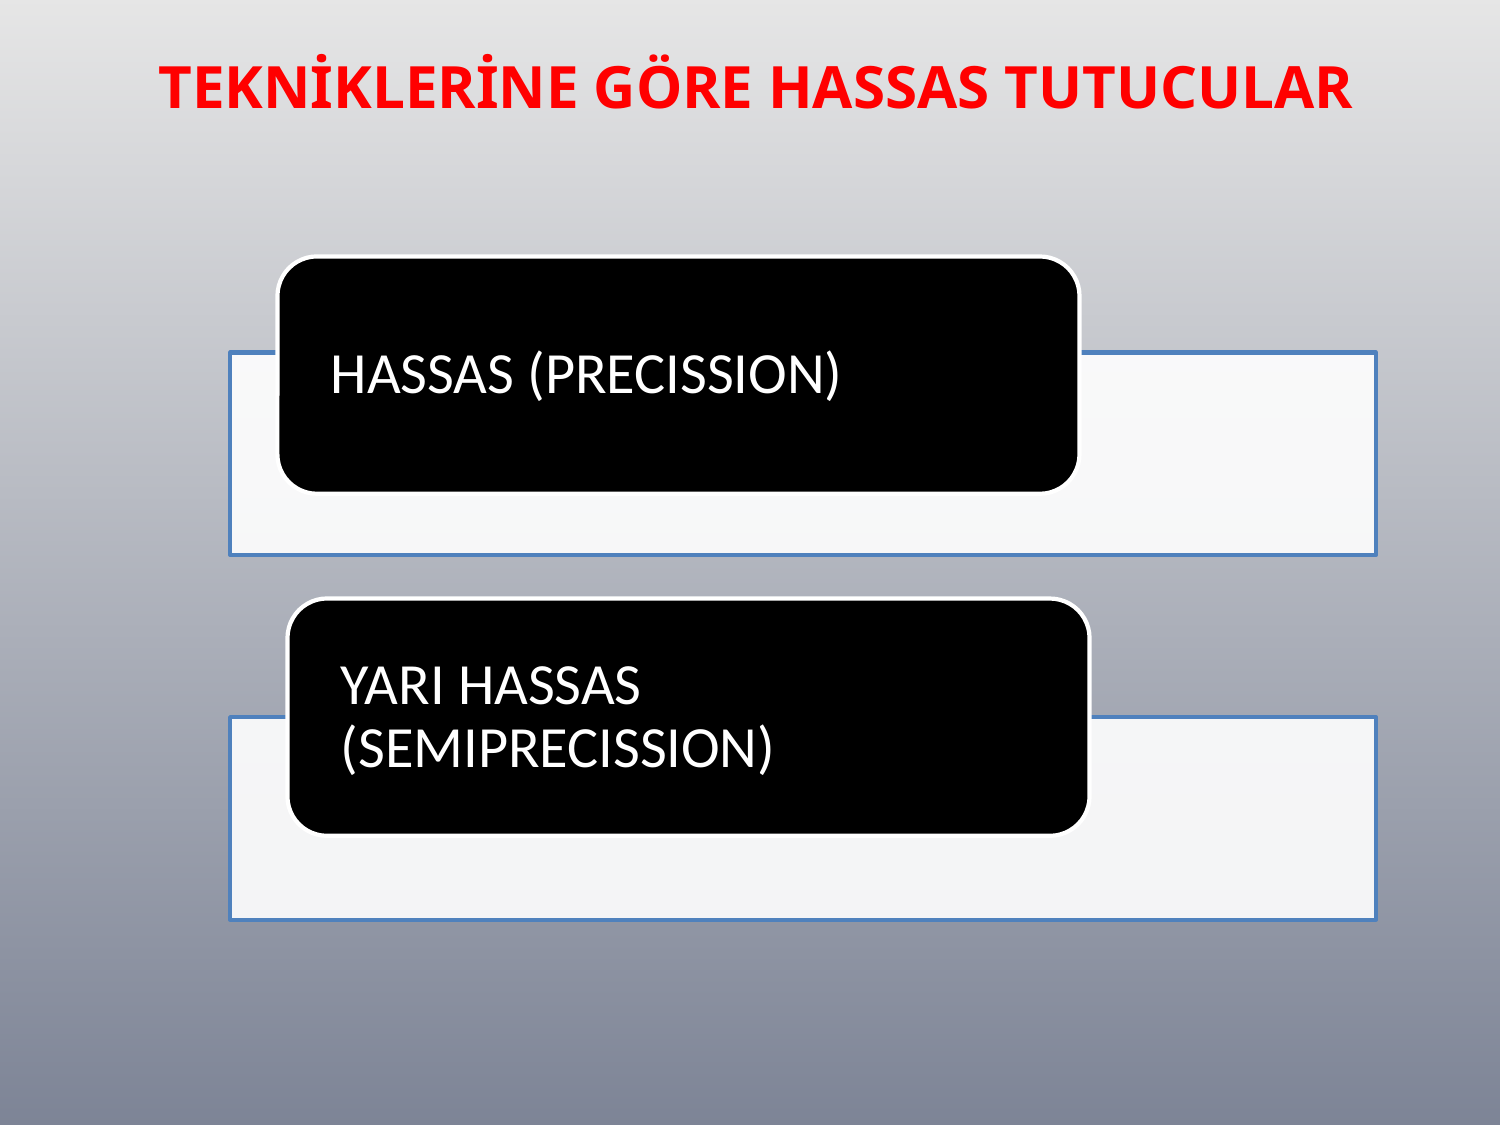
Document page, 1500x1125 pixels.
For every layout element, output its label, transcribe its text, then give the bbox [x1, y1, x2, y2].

text_box TEKNİKLERİNE GÖRE HASSAS TUTUCULAR [0, 42, 1500, 128]
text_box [229, 231, 1377, 923]
